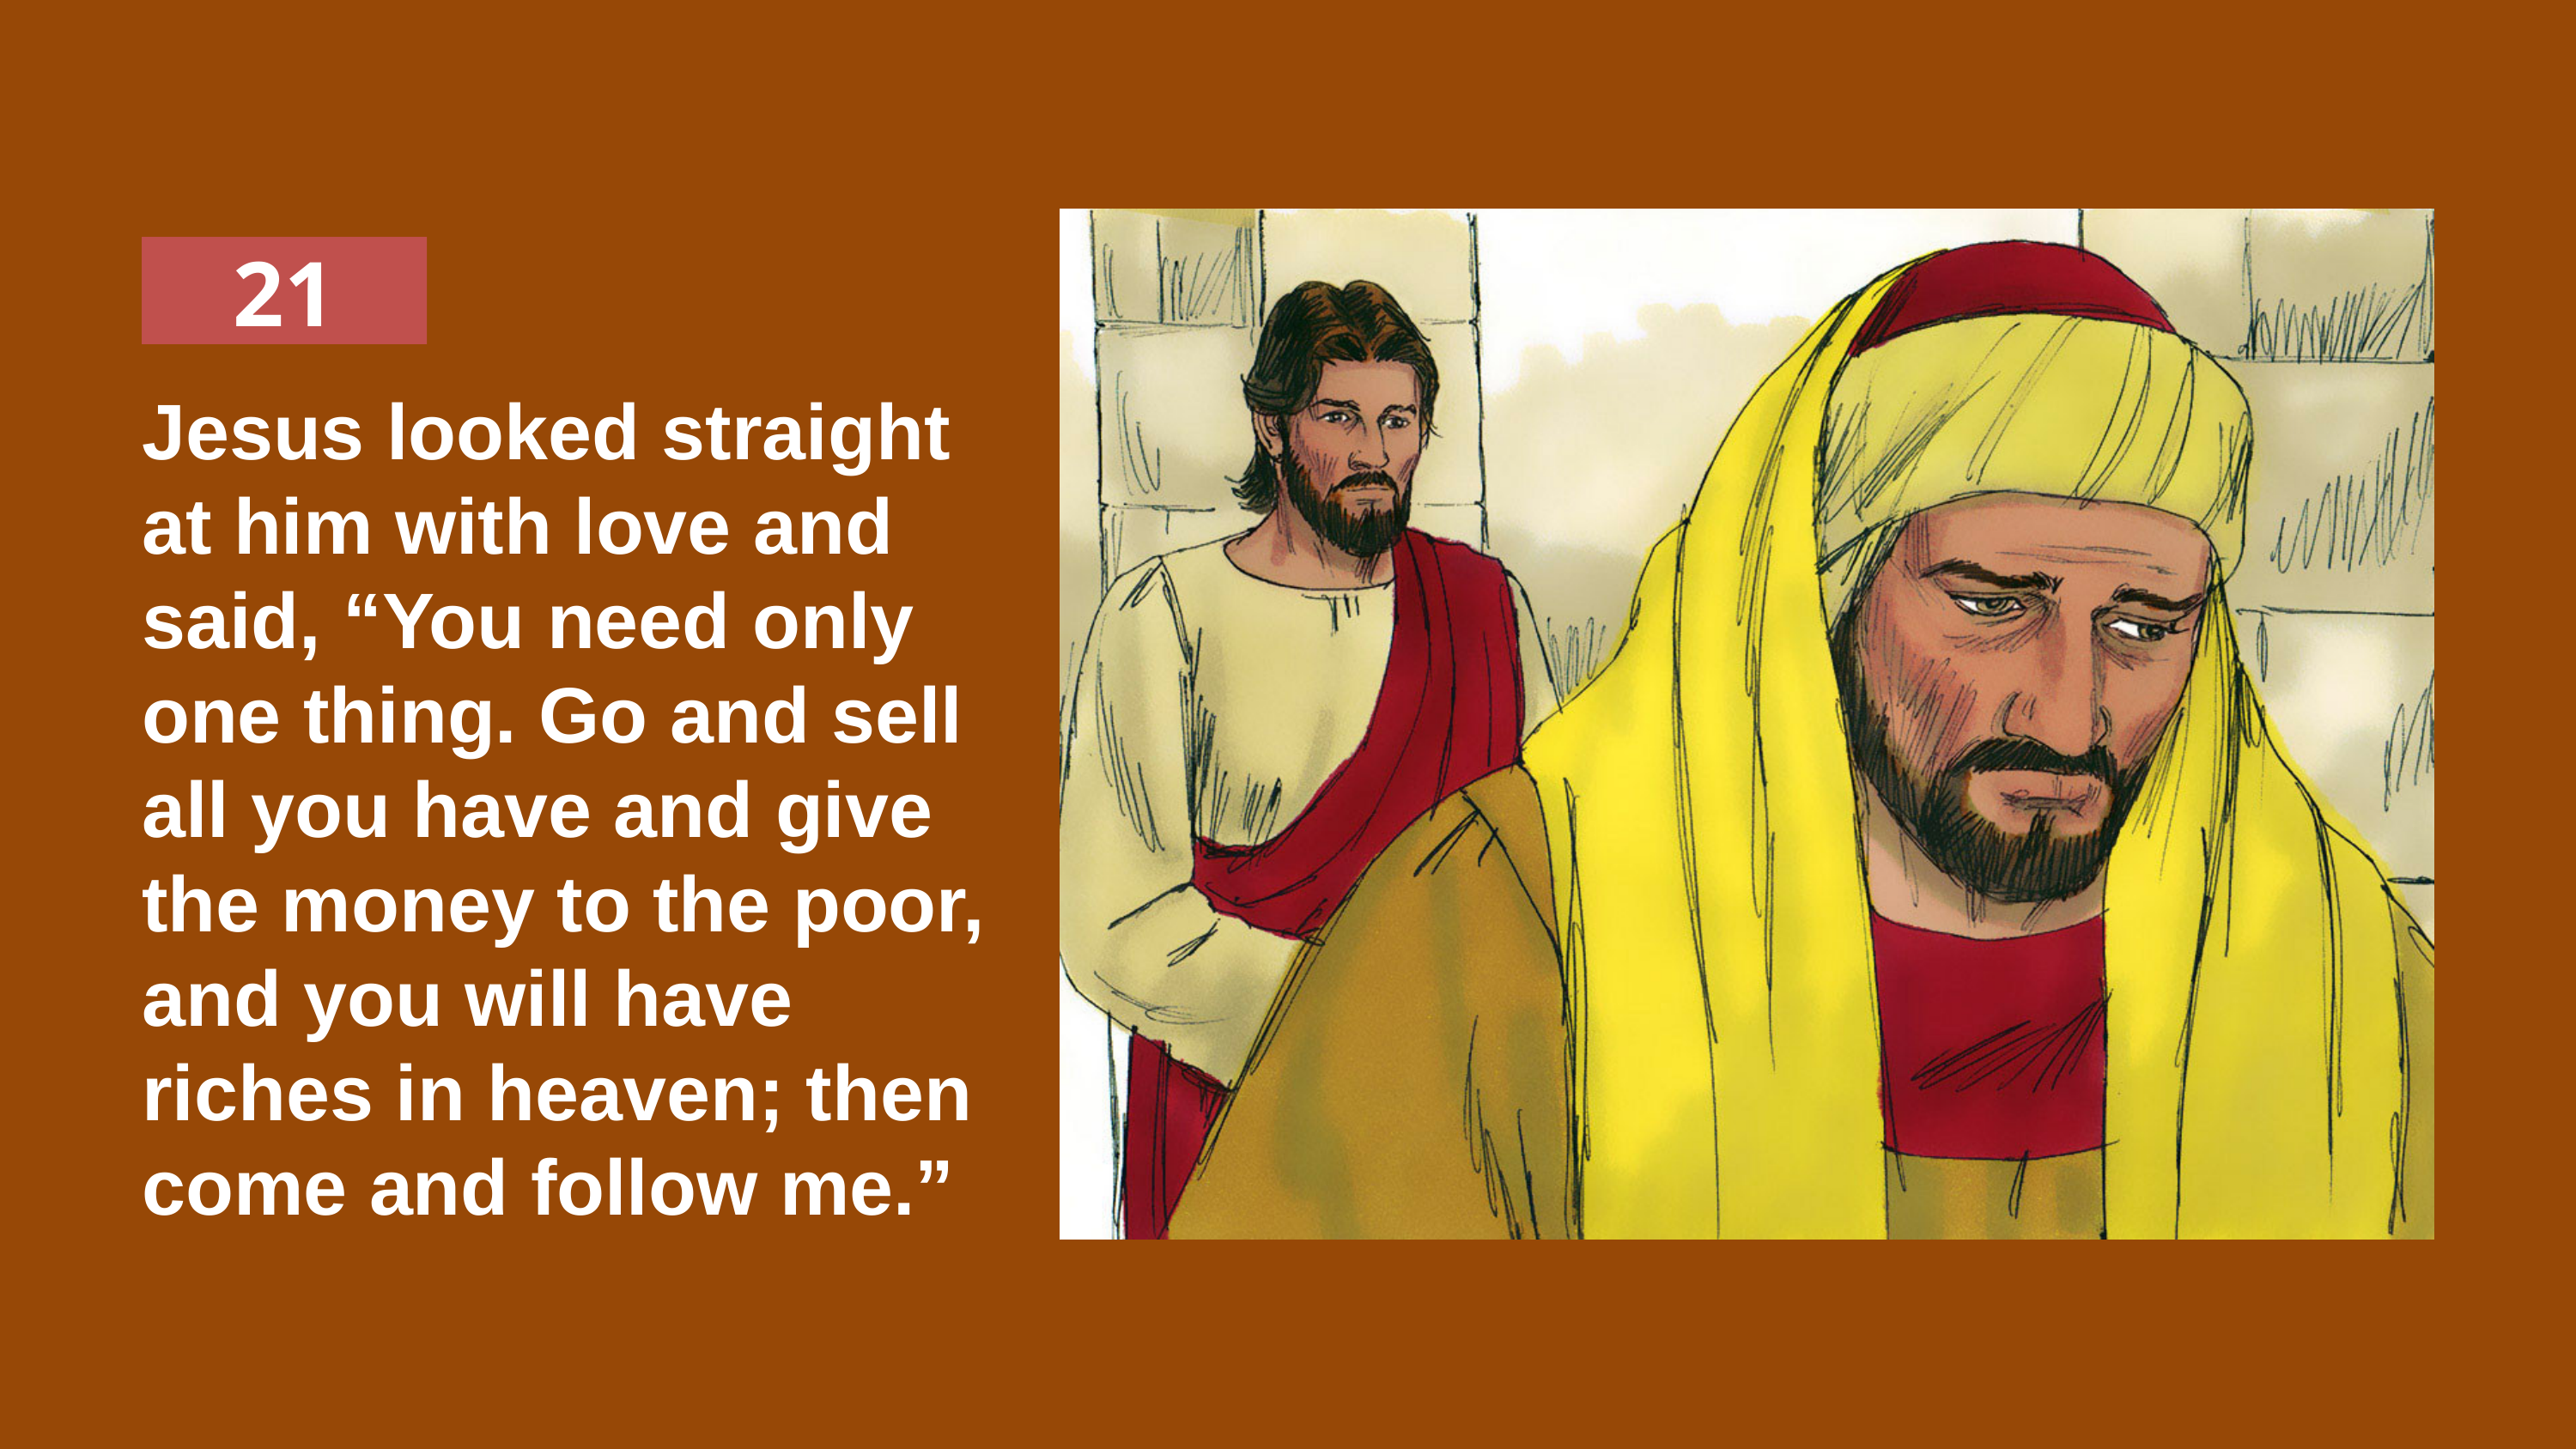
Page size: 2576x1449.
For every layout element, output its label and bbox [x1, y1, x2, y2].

text_box [141, 209, 2434, 1240]
